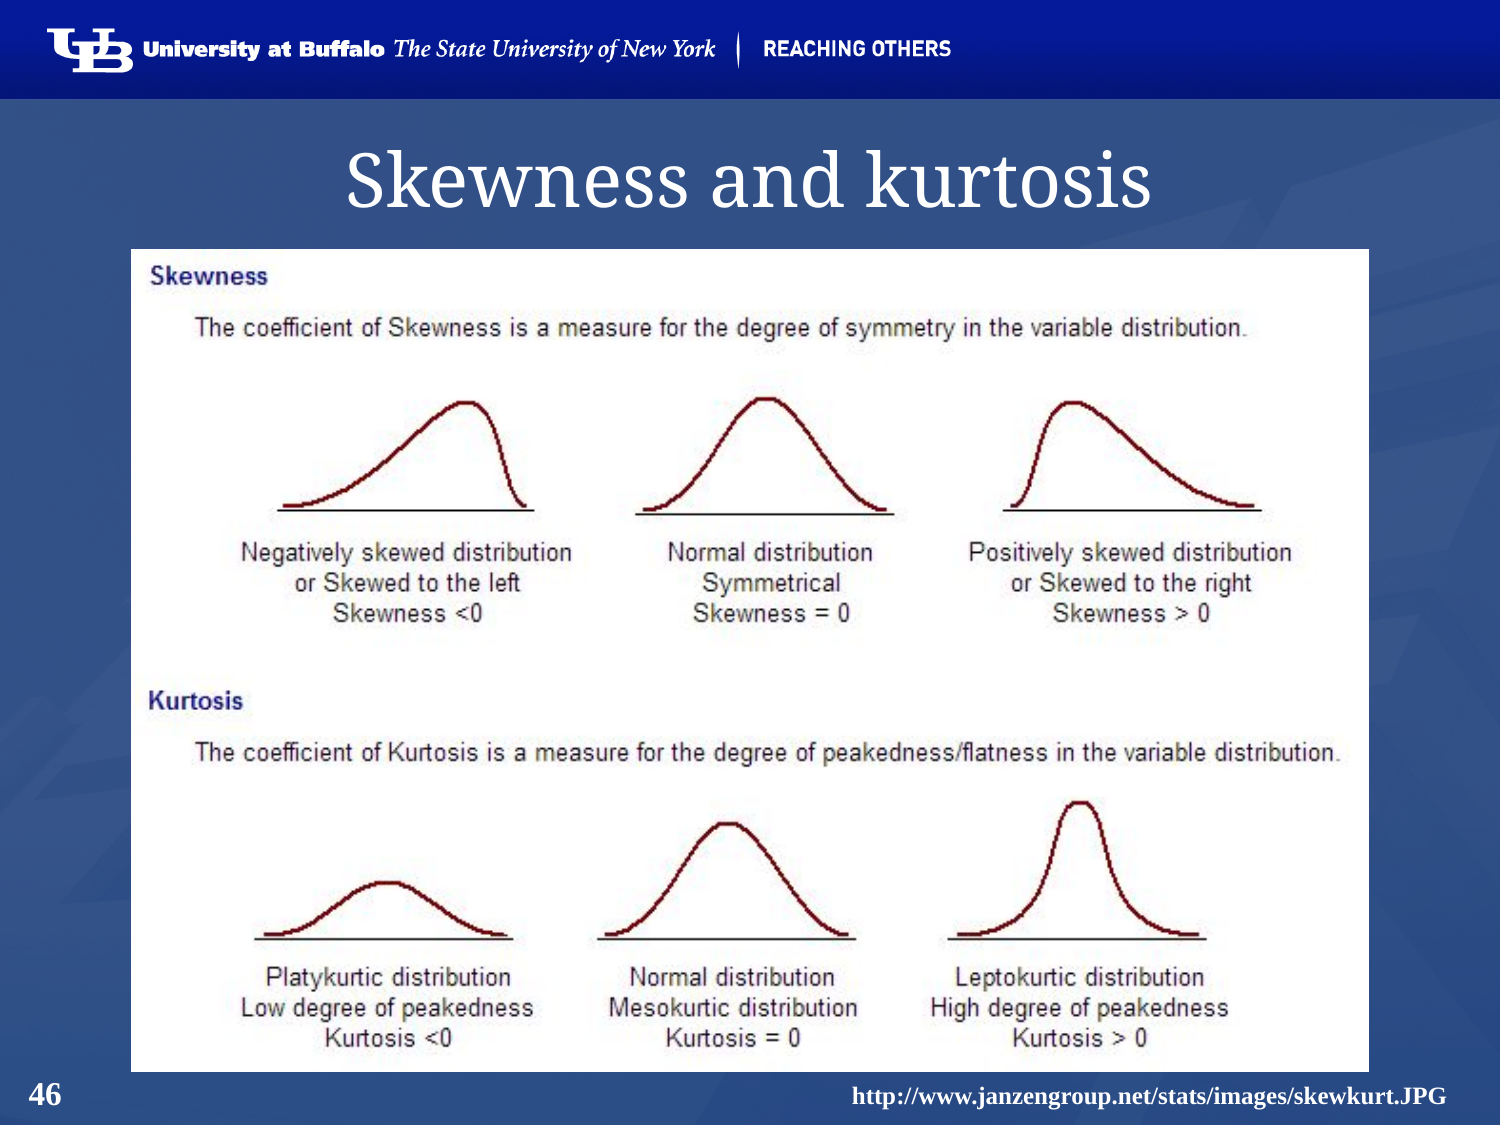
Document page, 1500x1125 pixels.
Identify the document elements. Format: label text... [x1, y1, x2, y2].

title Skewness and kurtosis [37, 125, 1463, 250]
text_box http://www.janzengroup.net/stats/images/skewkurt.JPG [774, 1071, 1500, 1117]
picture [0, 0, 1500, 99]
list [131, 249, 1369, 1072]
